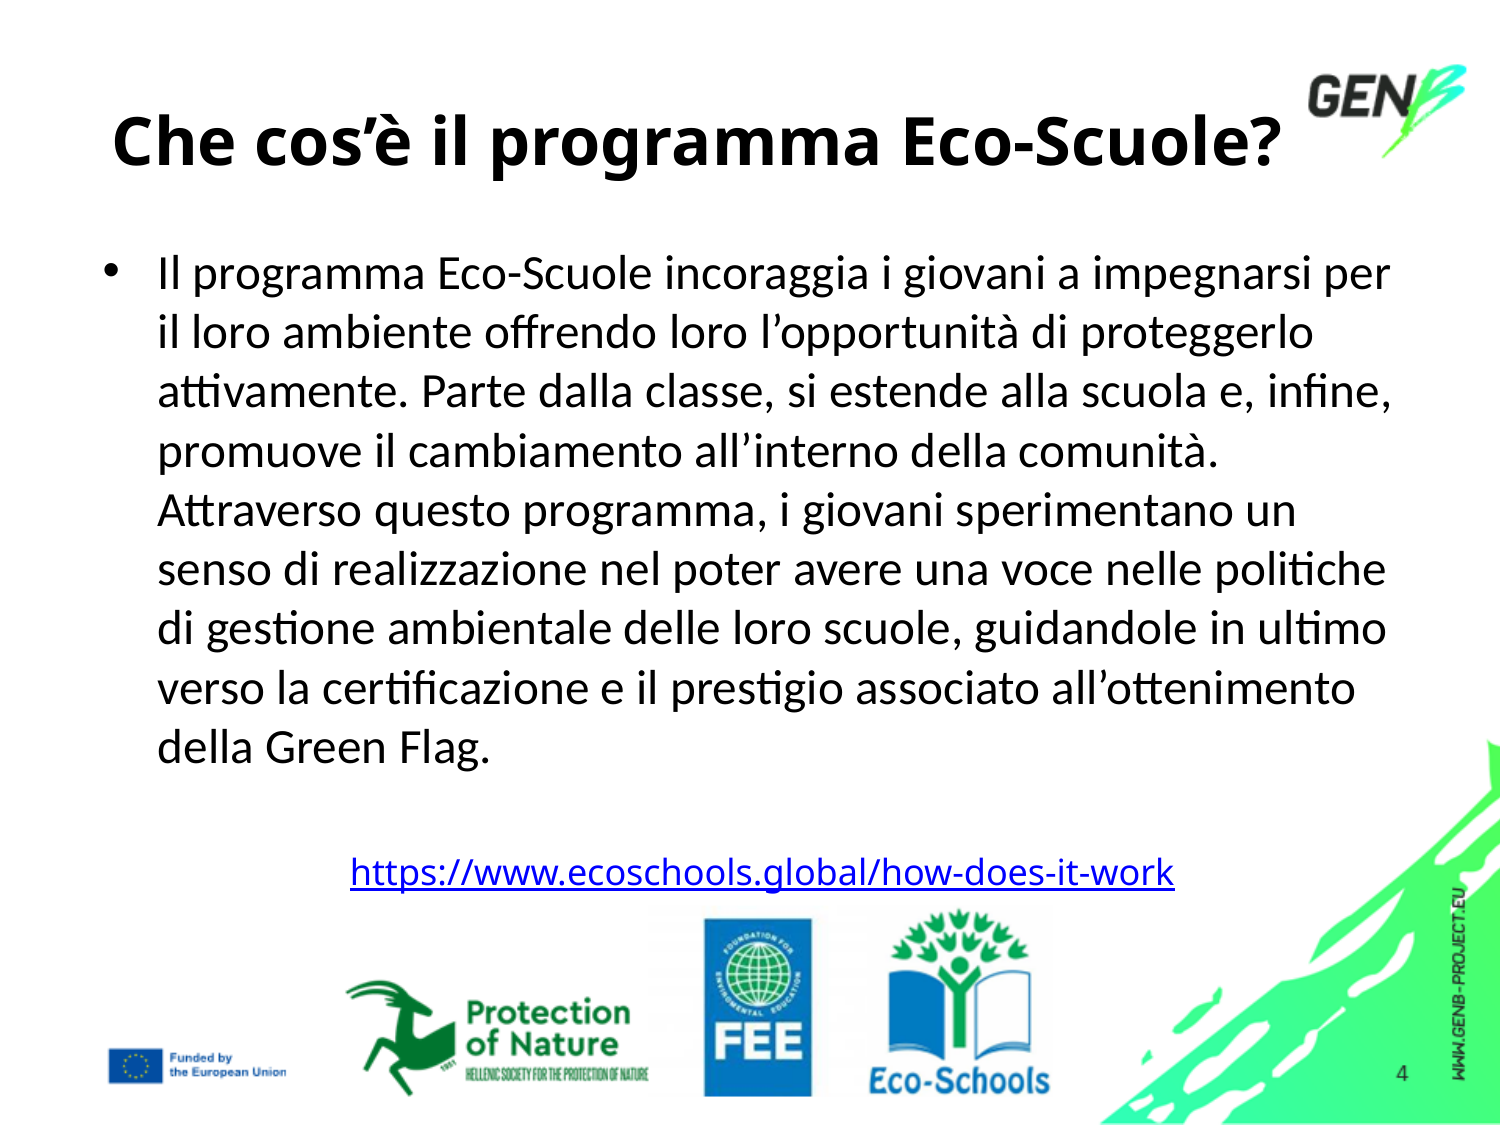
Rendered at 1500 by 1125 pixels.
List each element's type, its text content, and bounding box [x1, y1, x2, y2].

title Che cos’è il programma Eco-Scuole? [17, 45, 1377, 233]
list Il programma Eco-Scuole incoraggia i giovani a impegnarsi per il loro ambiente offrendo loro l’opportunità di proteggerlo attivamente. Parte dalla classe, si estende alla scuola e, infine, promuove il cambiamento all’interno della comunità. Attraverso questo programma, i giovani sperimentano un senso di realizzazione nel poter avere una voce nelle politiche di gestione ambientale delle loro scuole, guidandole in ultimo verso la certificazione e il prestigio associato all’ottenimento della Green Flag. https://www.ecoschools.global/how-does-it-work [87, 163, 1438, 906]
picture [0, 0, 1500, 1125]
